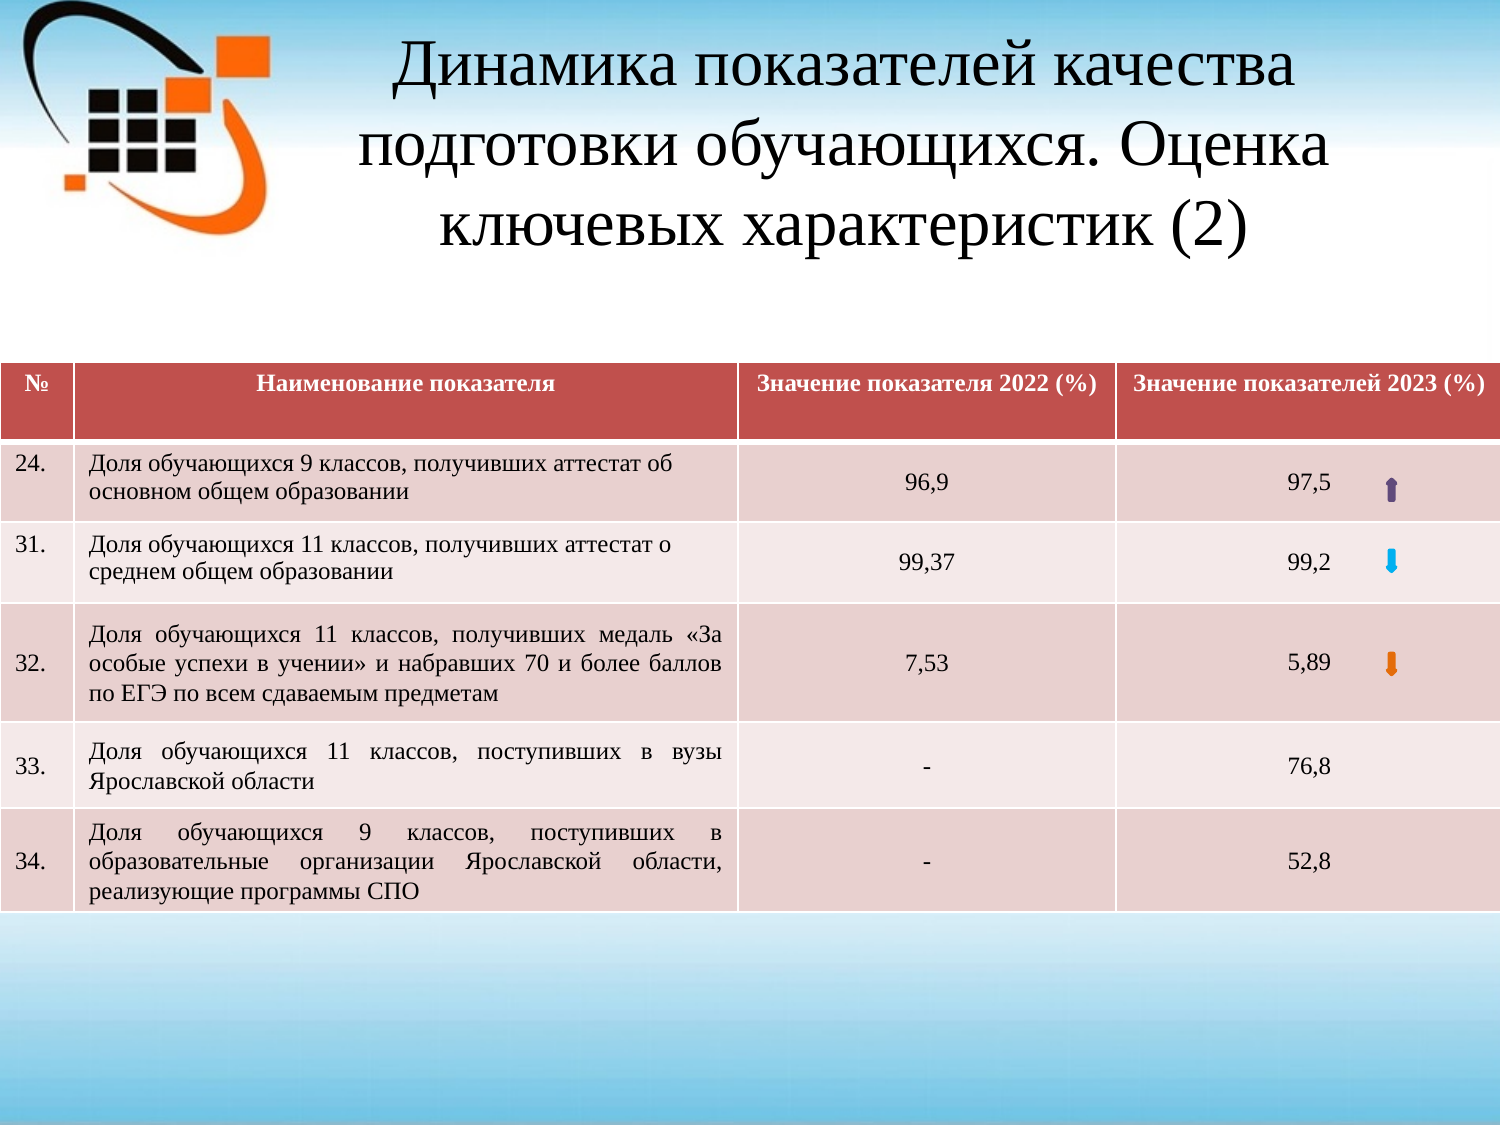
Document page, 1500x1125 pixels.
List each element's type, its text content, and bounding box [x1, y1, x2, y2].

table_cell 32. [1, 604, 73, 721]
table_cell 5,89 [1117, 604, 1500, 721]
table_cell 31. [1, 523, 73, 602]
table_cell 52,8 [1117, 809, 1500, 911]
table_cell 34. [1, 809, 73, 911]
table_cell Доля обучающихся 9 классов, поступивших в образовательные организации Ярославской области, реализующие программы СПО [75, 809, 737, 911]
table_cell Доля обучающихся 11 классов, получивших медаль «За особые успехи в учении» и набравших 70 и более баллов по ЕГЭ по всем сдаваемым предметам [75, 604, 737, 721]
picture [0, 913, 1500, 1125]
table_cell 97,5 [1117, 445, 1500, 521]
table_cell 24. [1, 445, 73, 521]
table_cell 99,37 [739, 523, 1115, 602]
table_header Наименование показателя [75, 363, 737, 439]
table_header Значение показателя 2022 (%) [739, 363, 1115, 439]
table_cell - [739, 809, 1115, 911]
table_cell 99,2 [1117, 523, 1500, 602]
text_box [1385, 548, 1398, 574]
table_header Значение показателей 2023 (%) [1117, 363, 1500, 439]
table_header № [1, 363, 73, 439]
table_cell Доля обучающихся 11 классов, поступивших в вузы Ярославской области [75, 723, 737, 807]
text_box [1385, 651, 1398, 677]
table_cell Доля обучающихся 11 классов, получивших аттестат о среднем общем образовании [75, 523, 737, 602]
table_cell 96,9 [739, 445, 1115, 521]
table_cell 76,8 [1117, 723, 1500, 807]
table_cell 33. [1, 723, 73, 807]
title Динамика показателей качества подготовки обучающихся. Оценка ключевых характеристик (2) [218, 44, 1471, 233]
table_cell 7,53 [739, 604, 1115, 721]
table_cell - [739, 723, 1115, 807]
text_box [1385, 477, 1398, 502]
picture [0, 0, 1500, 361]
table_cell Доля обучающихся 9 классов, получивших аттестат об основном общем образовании [75, 445, 737, 521]
